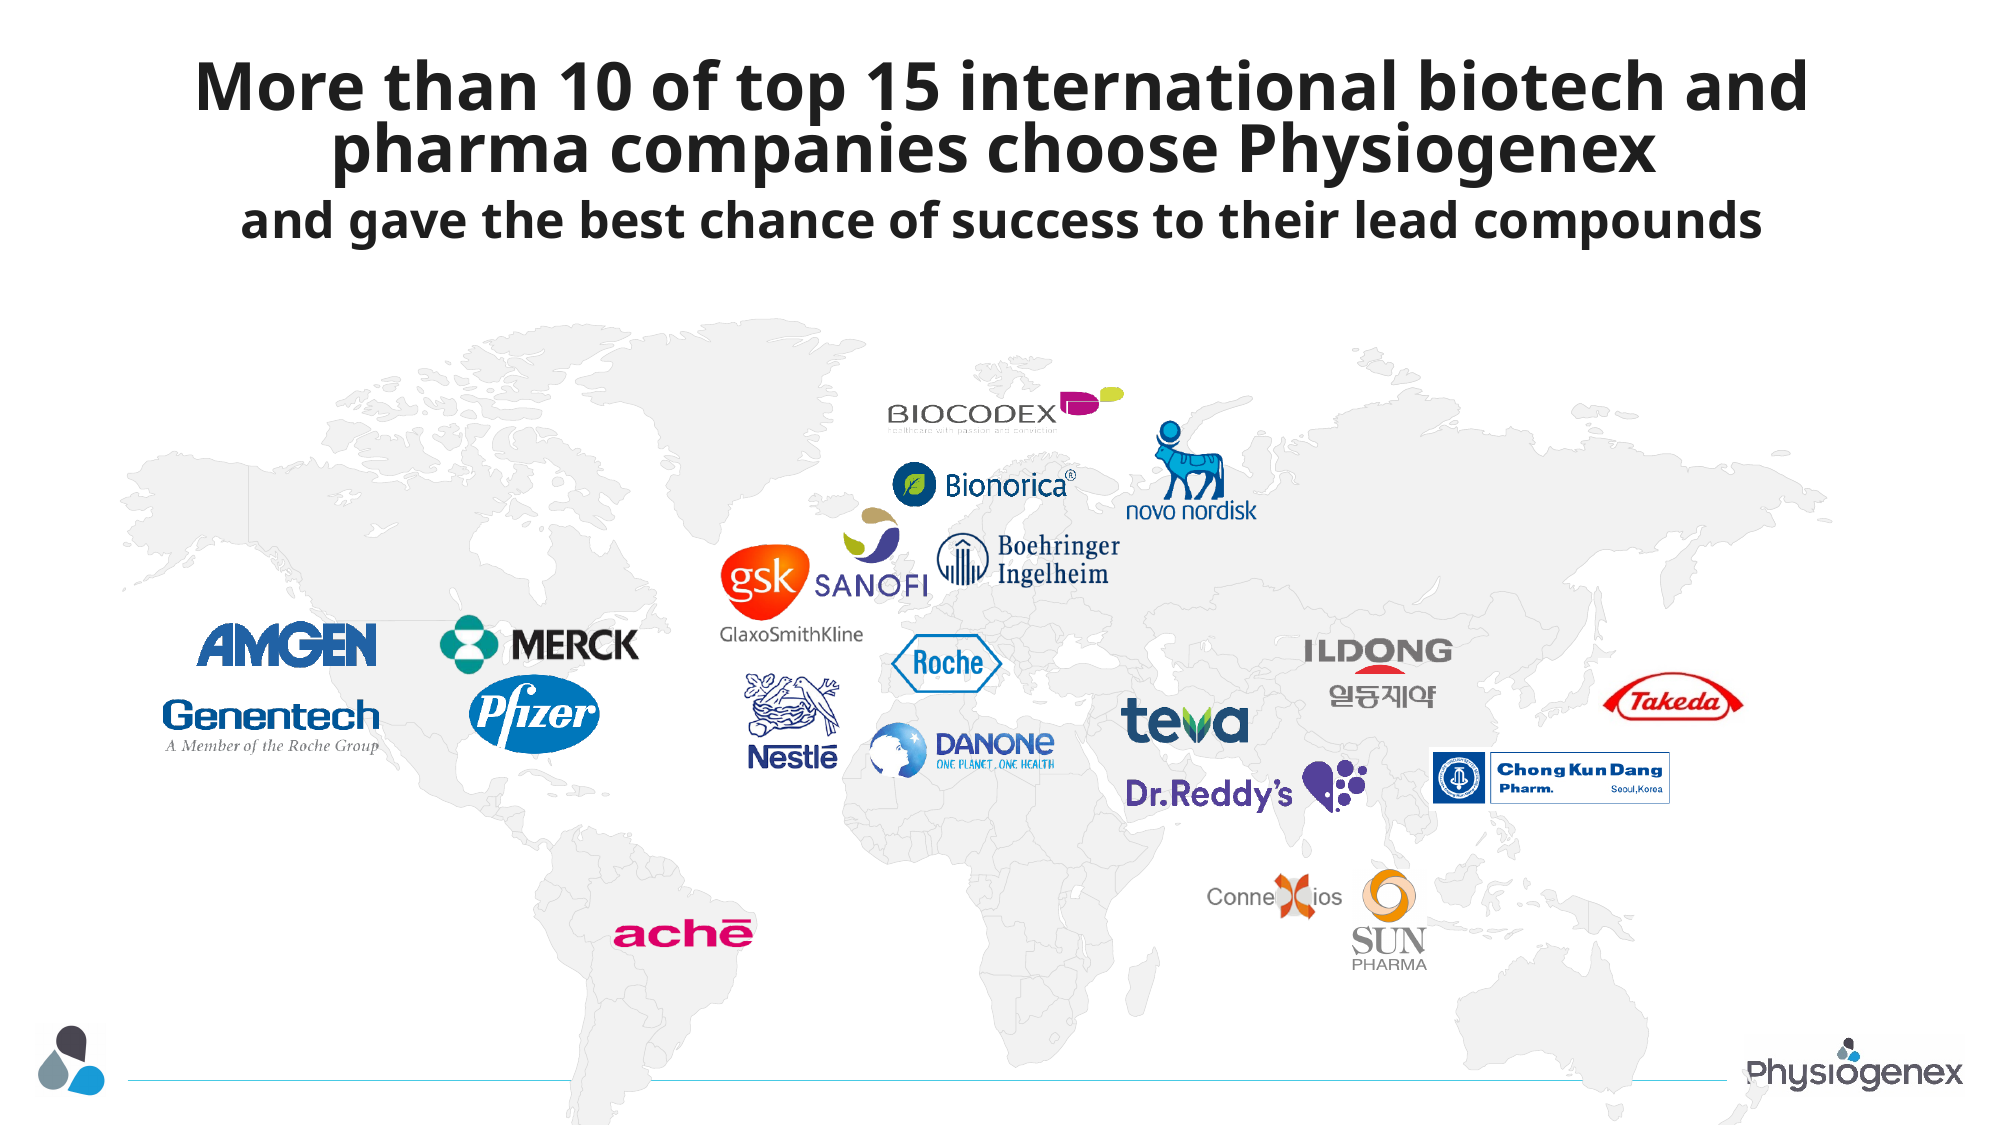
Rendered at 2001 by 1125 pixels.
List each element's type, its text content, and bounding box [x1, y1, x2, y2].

picture [1207, 829, 1342, 964]
picture [1833, 1034, 1965, 1097]
picture [35, 1023, 106, 1097]
picture [604, 908, 763, 959]
picture [869, 381, 1258, 521]
text_box More than 10 of top 15 international biotech and pharma companies choose Physiogenex and gave the best chance of success to their lead compounds [151, 58, 1852, 249]
picture [1352, 869, 1427, 970]
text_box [119, 318, 1833, 1125]
picture [163, 697, 379, 755]
picture [932, 527, 1124, 592]
picture [1598, 658, 1749, 735]
picture [718, 459, 1078, 650]
picture [196, 621, 376, 668]
picture [1119, 590, 1674, 818]
picture [891, 634, 1003, 693]
picture [423, 603, 656, 761]
picture [722, 652, 1074, 800]
